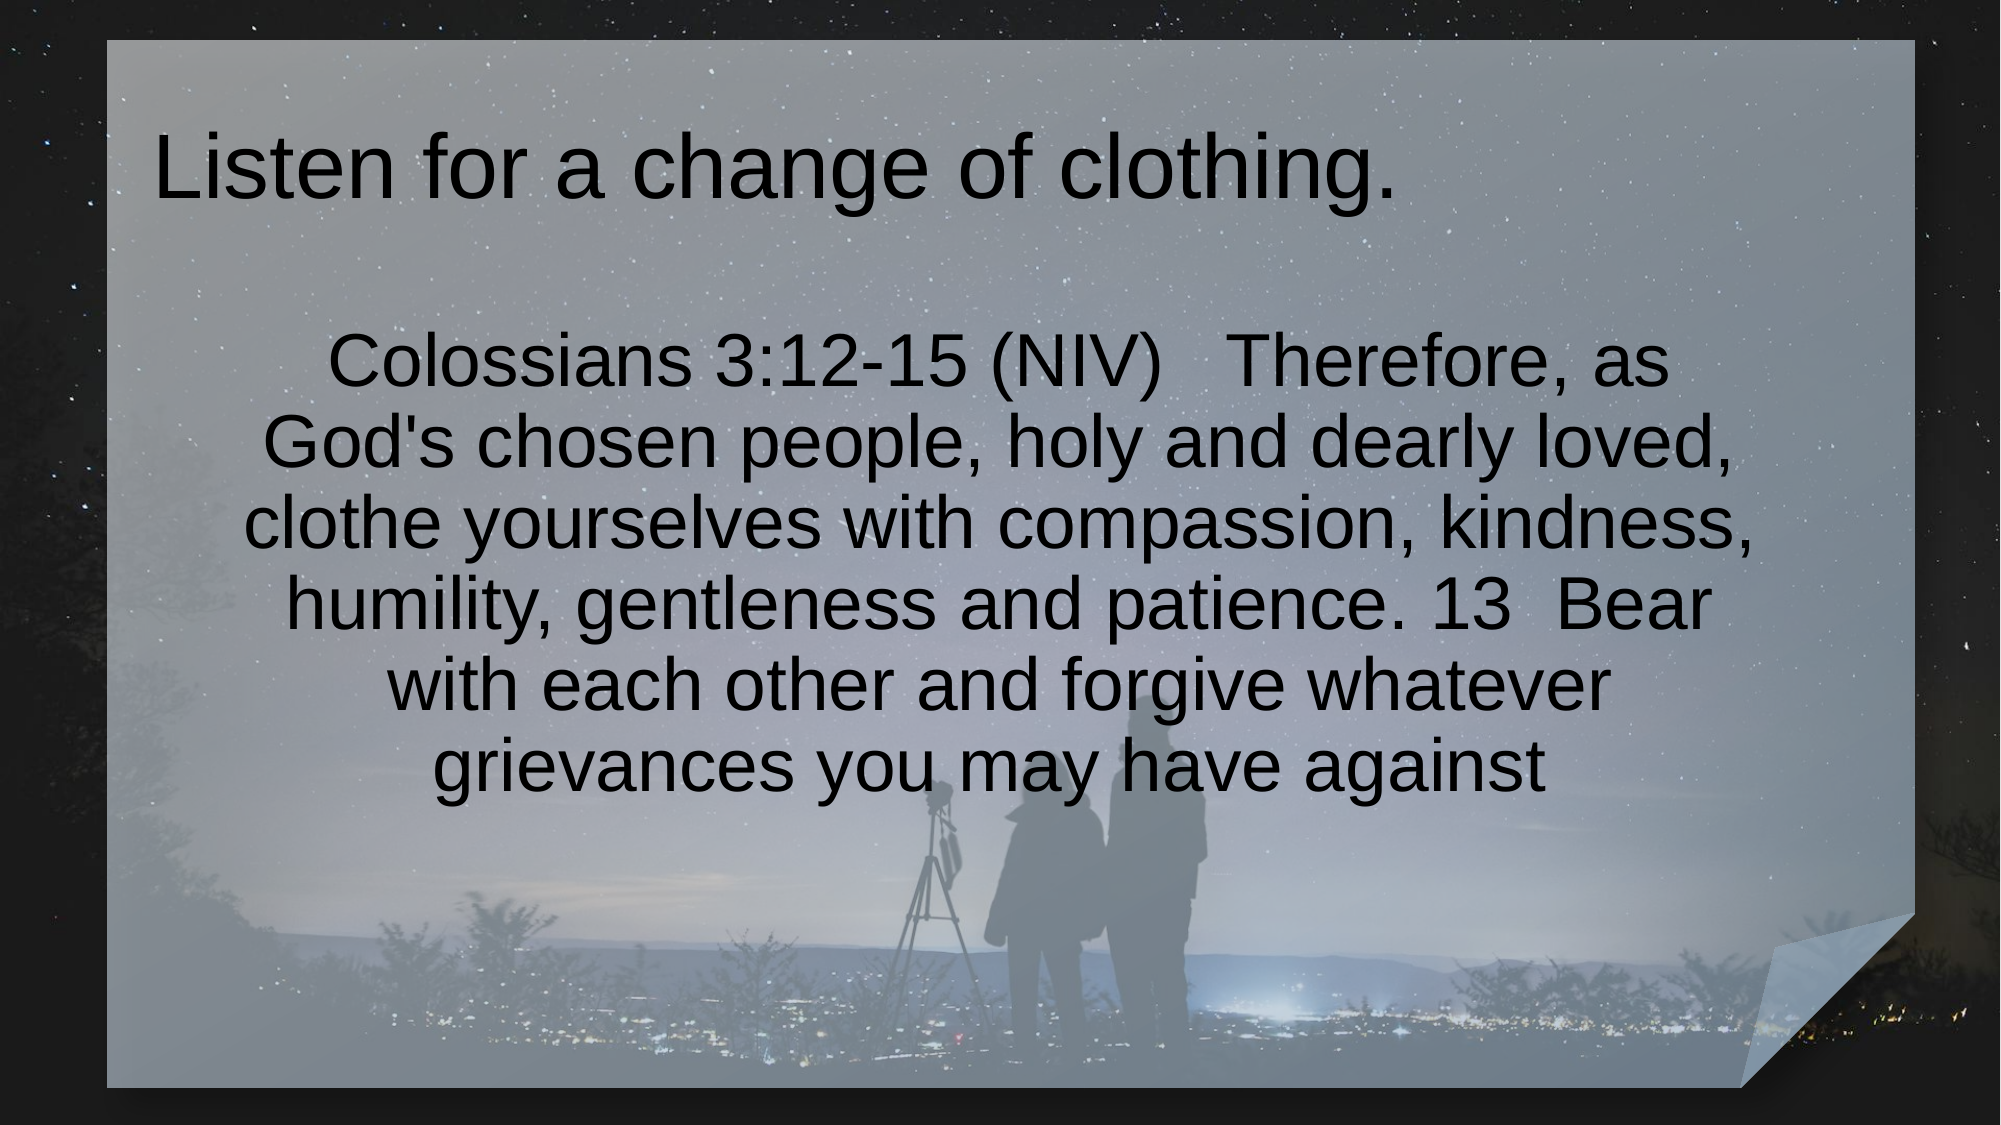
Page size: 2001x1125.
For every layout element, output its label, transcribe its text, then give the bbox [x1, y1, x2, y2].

picture [0, 0, 2001, 1125]
list Colossians 3:12-15 (NIV) Therefore, as God's chosen people, holy and dearly loved, clothe yourselves with compassion, kindness, humility, gentleness and patience. 13 Bear with each other and forgive whatever grievances you may have against [220, 314, 1780, 1029]
title Listen for a change of clothing. [137, 59, 1863, 278]
